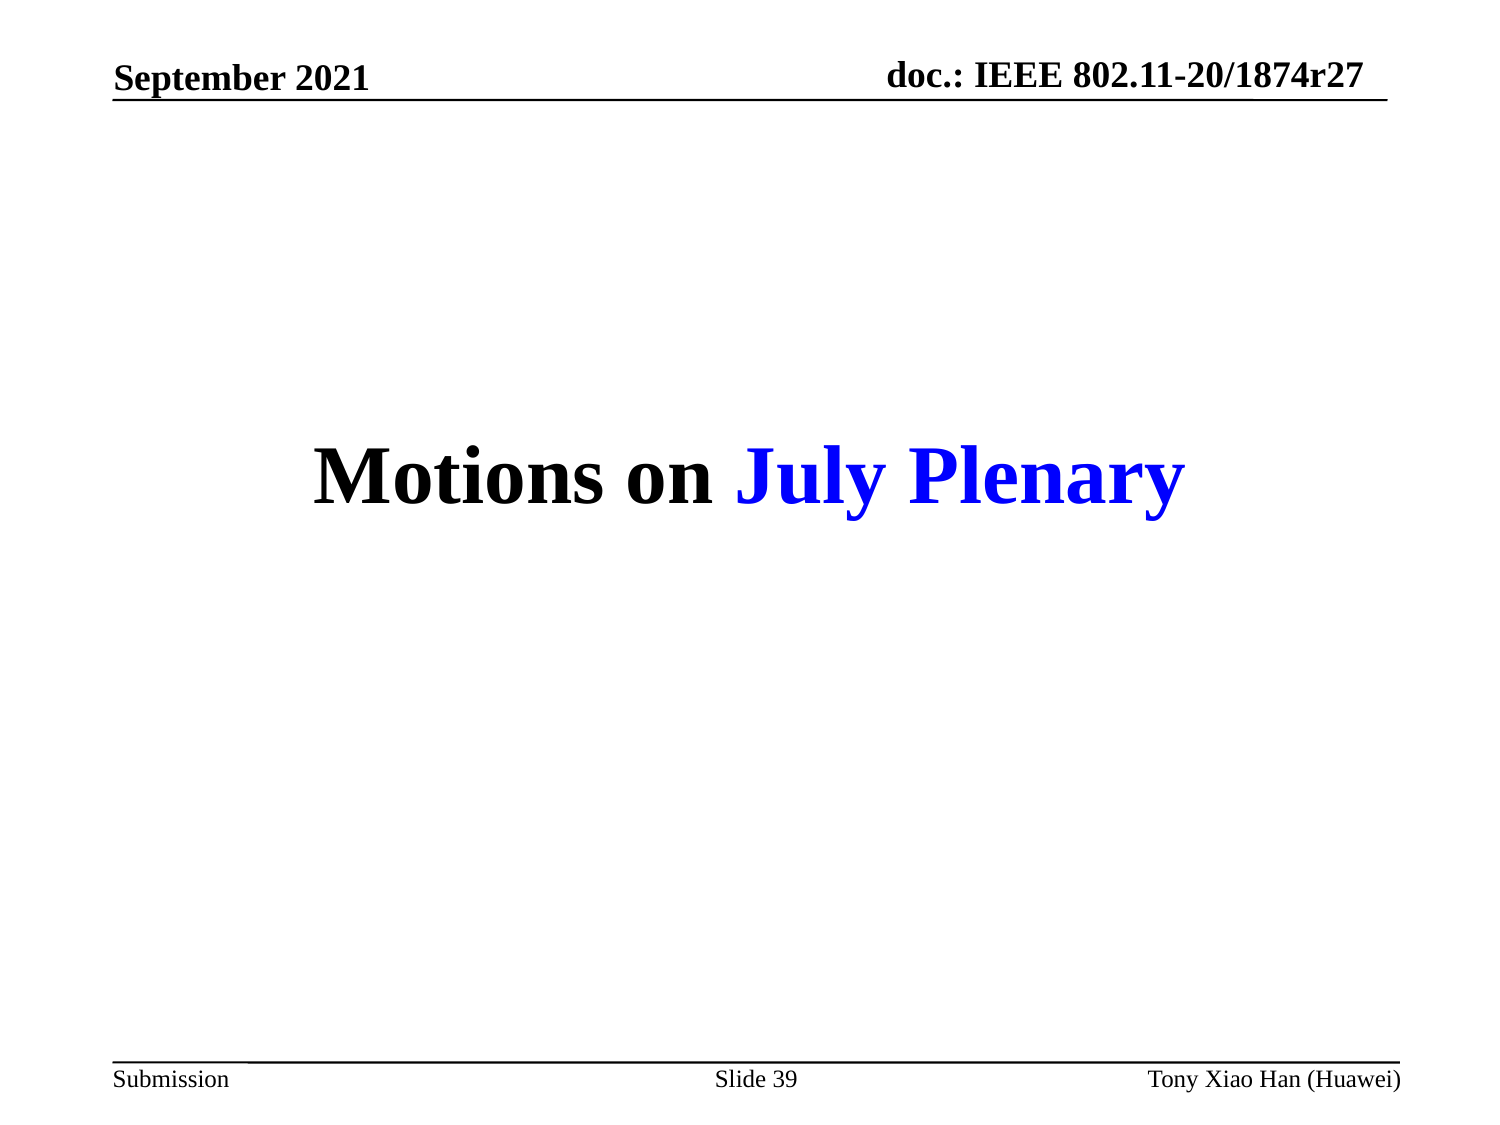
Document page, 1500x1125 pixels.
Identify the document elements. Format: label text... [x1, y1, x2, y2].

slide_number Slide 39 [712, 1061, 800, 1093]
text_box Motions on July Plenary [112, 412, 1388, 950]
footer Tony Xiao Han (Huawei) [999, 1061, 1402, 1093]
